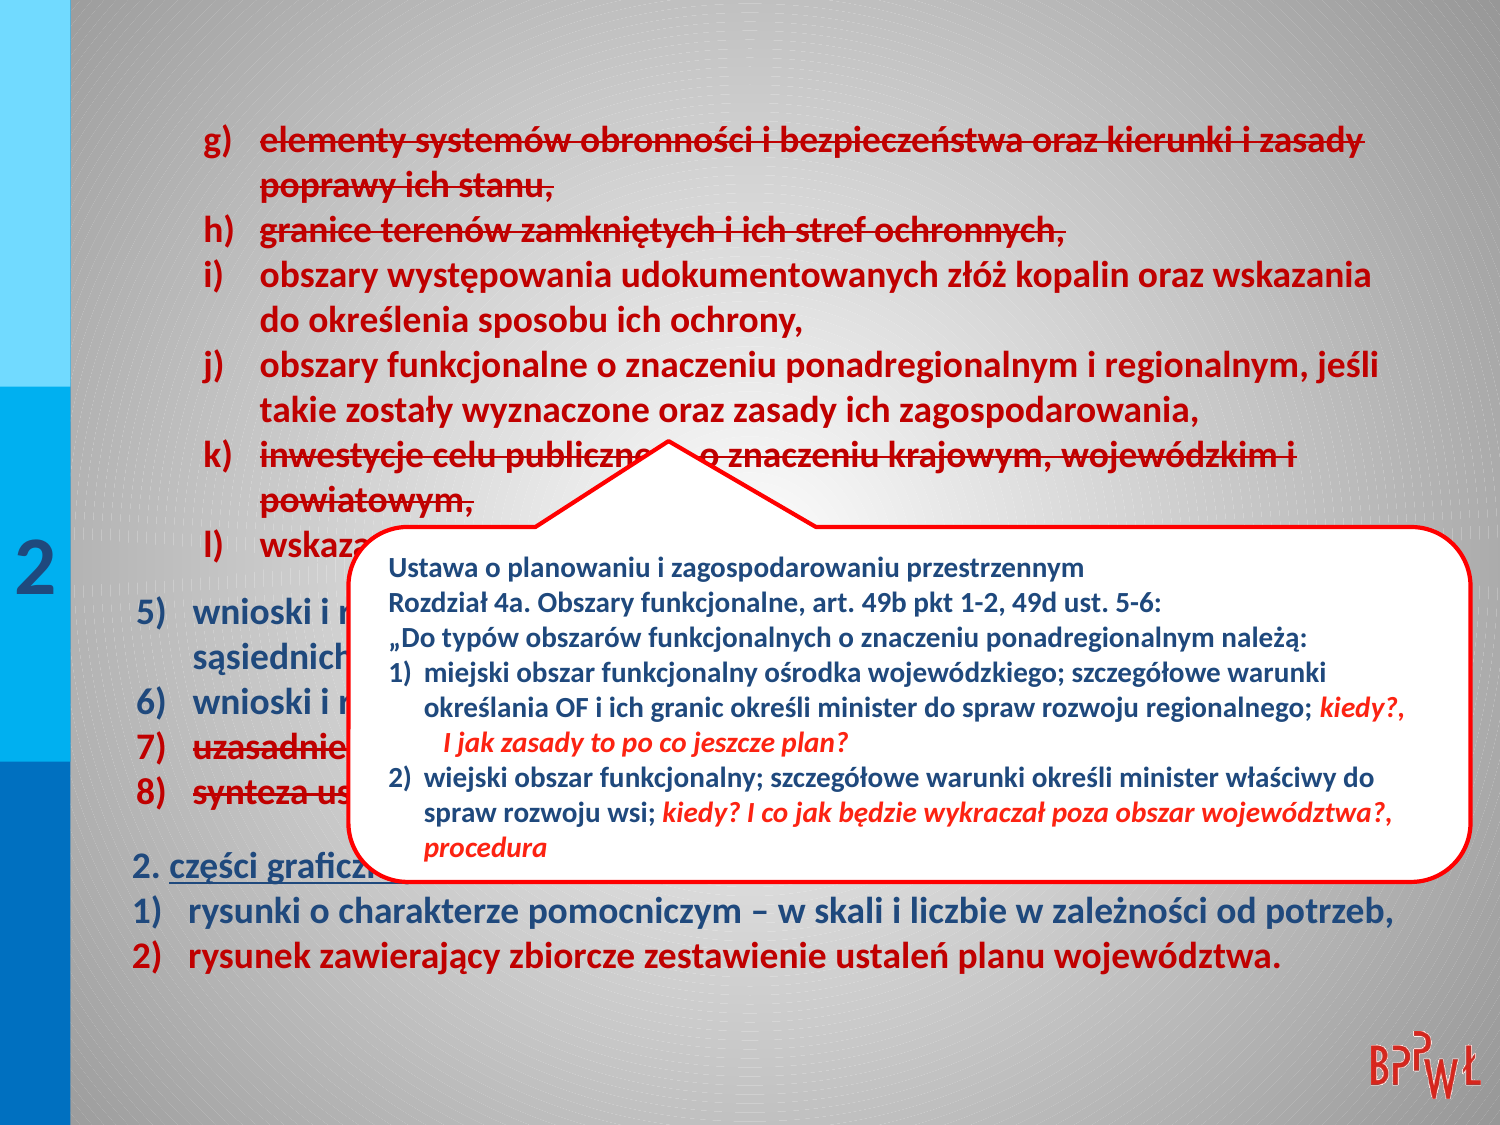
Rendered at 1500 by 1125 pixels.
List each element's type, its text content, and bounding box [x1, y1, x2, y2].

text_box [348, 526, 1471, 883]
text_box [0, 0, 71, 1125]
text_box wnioski i rekomendacje dla polityki przestrzennej w województwach sąsiednich, wnioski i rekomendacje do polityki przestrzennej kraju, uzasadnienie przyjętych w projekcie rozwiązań, synteza ustaleń planu. [121, 580, 343, 834]
text_box 2 [74, 503, 82, 619]
text_box elementy systemów obronności i bezpieczeństwa oraz kierunki i zasady poprawy ich stanu, granice terenów zamkniętych i ich stref ochronnych, obszary występowania udokumentowanych złóż kopalin oraz wskazania do określenia sposobu ich ochrony, obszary funkcjonalne o znaczeniu ponadregionalnym i regionalnym, jeśli takie zostały wyznaczone oraz zasady ich zagospodarowania, inwestycje celu publicznego o znaczeniu krajowym, wojewódzkim i powiatowym, wskazanie zasad wdrażania planu na poziomie lokalnym, [113, 107, 1415, 572]
text_box 2. części graficznej, którą stanowią: rysunki o charakterze pomocniczym – w skali i liczbie w zależności od potrzeb, rysunek zawierający zbiorcze zestawienie ustaleń planu województwa. [117, 834, 1418, 984]
picture [1370, 1031, 1481, 1099]
